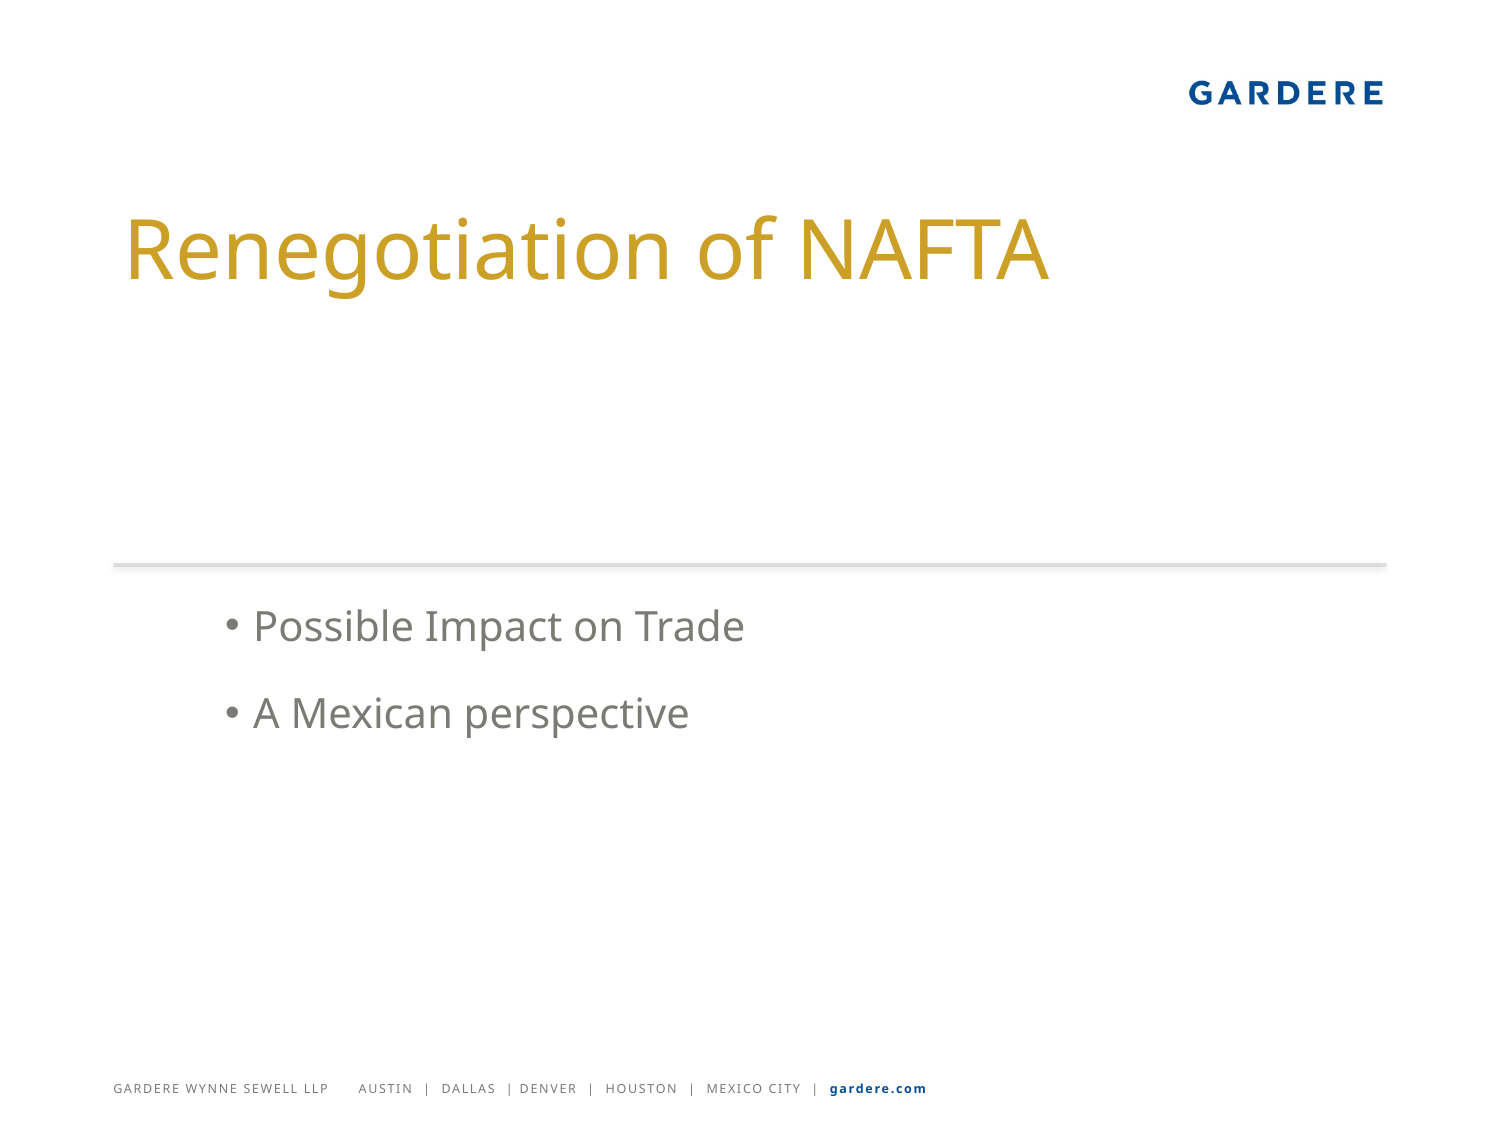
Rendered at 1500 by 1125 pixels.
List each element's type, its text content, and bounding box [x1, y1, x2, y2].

list Possible Impact on Trade A Mexican perspective [225, 574, 1275, 858]
picture [1165, 56, 1406, 129]
title Renegotiation of NAFTA [123, 196, 1399, 298]
